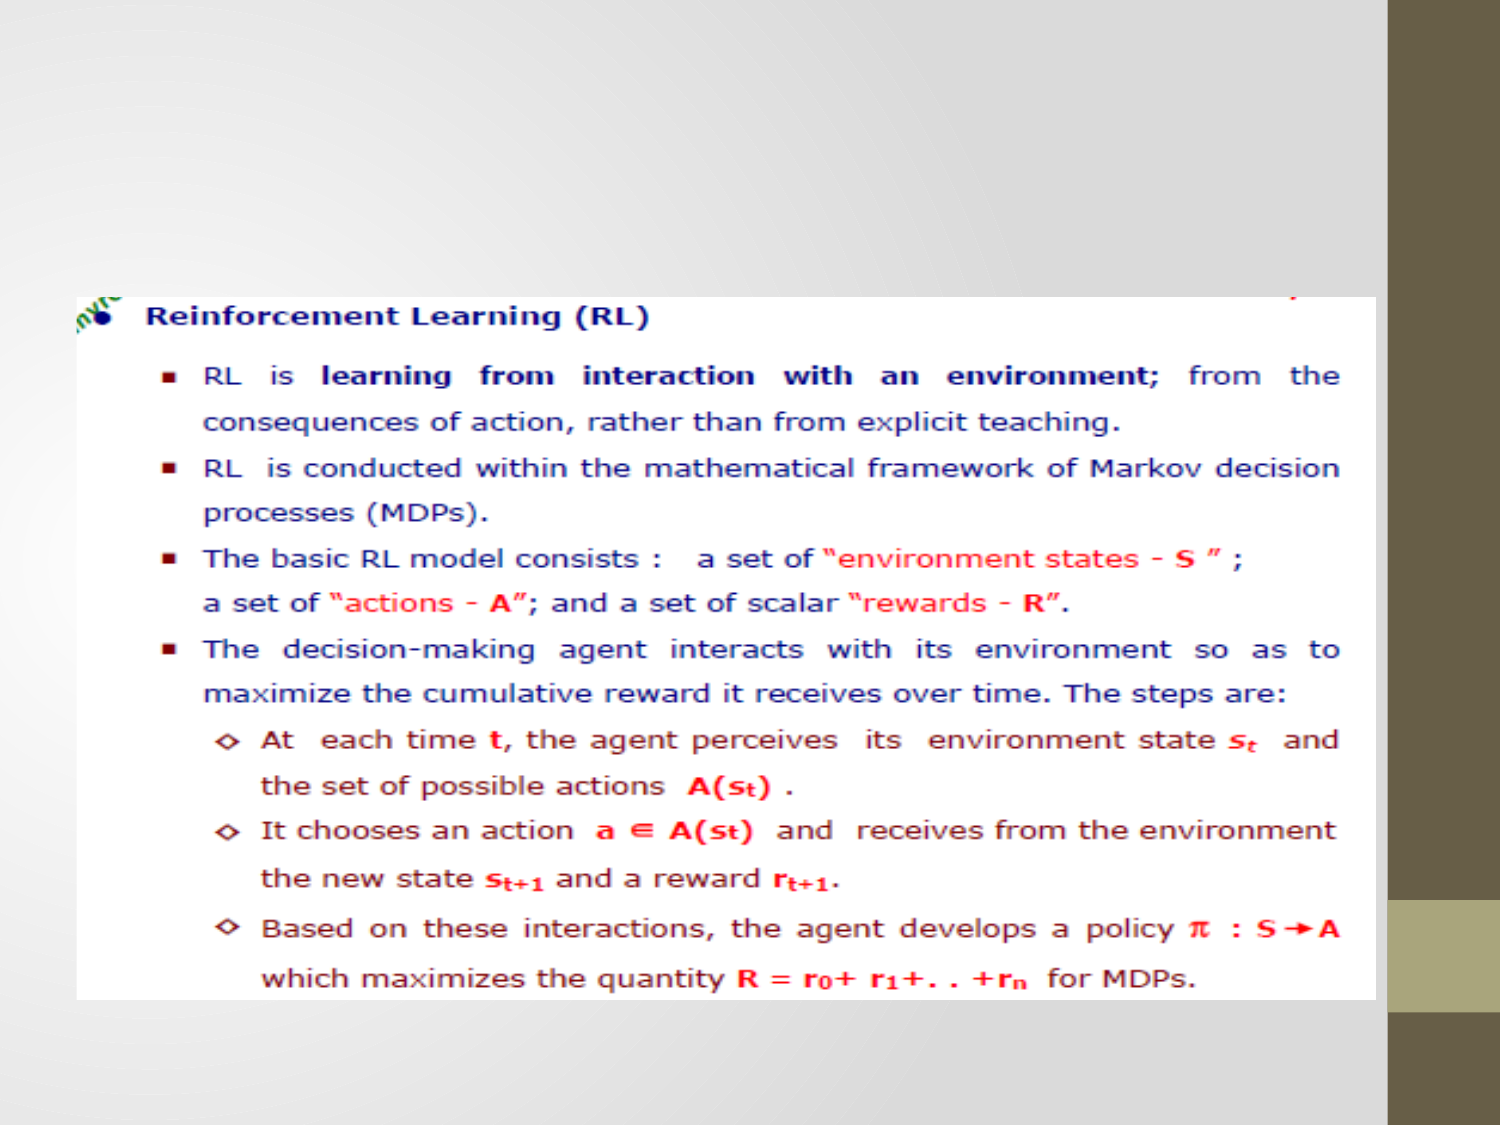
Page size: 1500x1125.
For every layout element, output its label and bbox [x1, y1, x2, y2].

list [76, 296, 1377, 1000]
